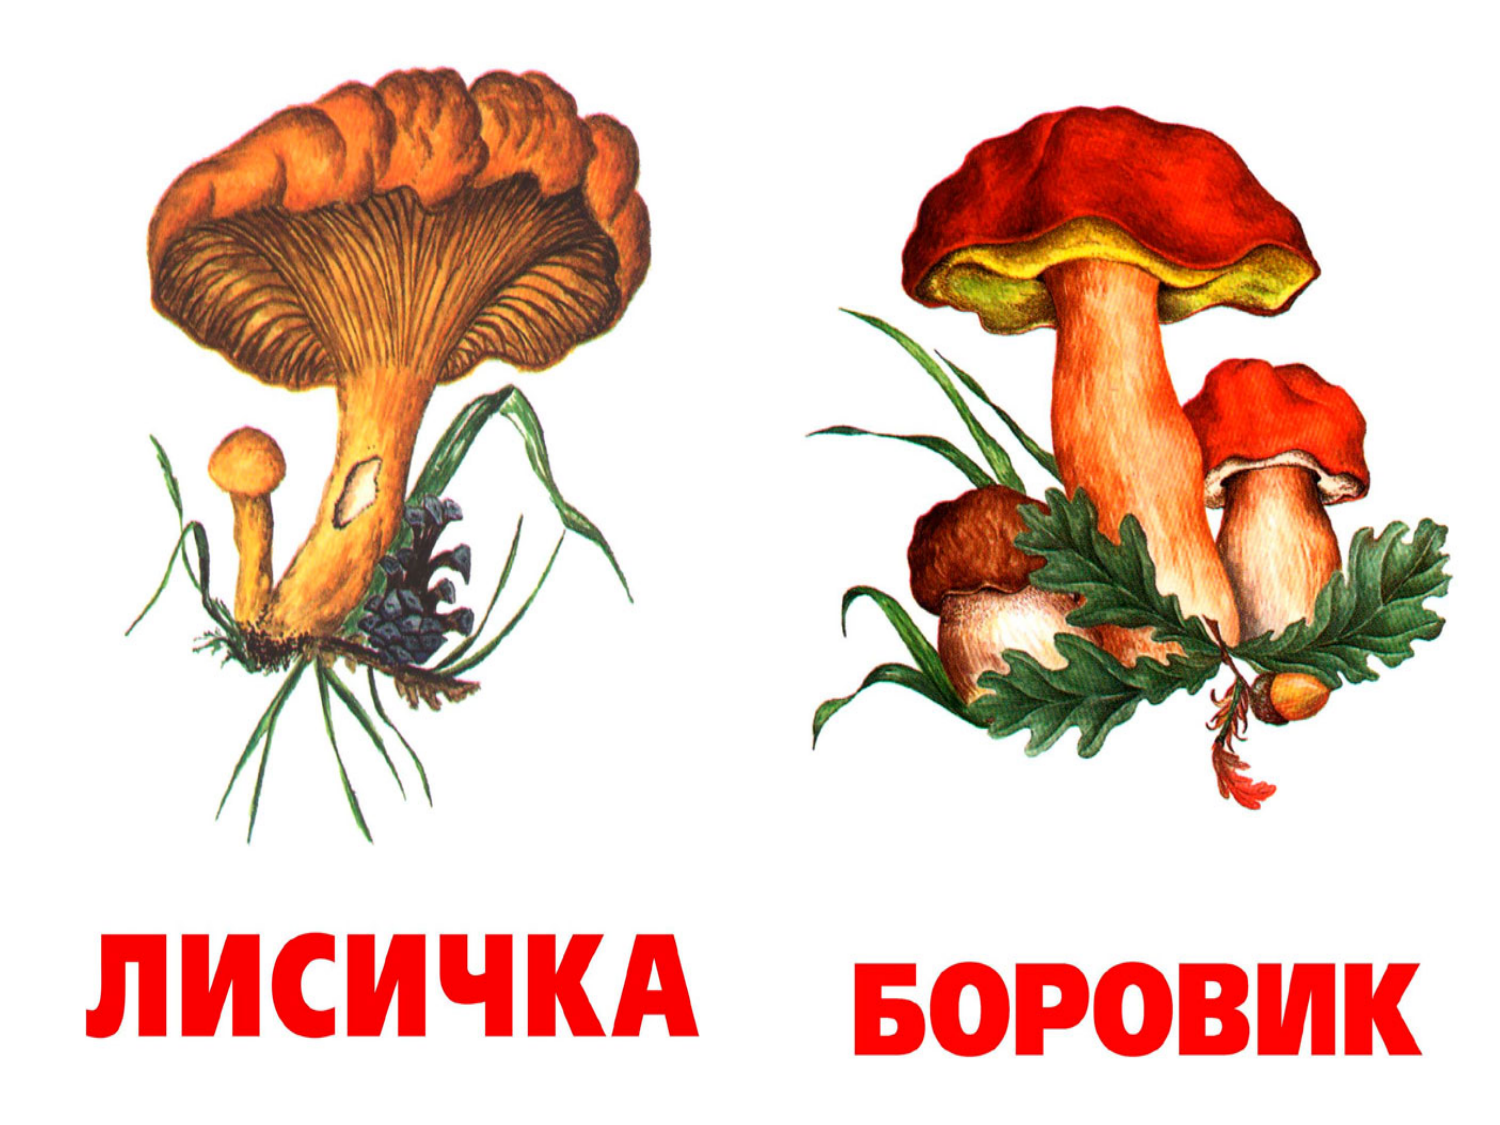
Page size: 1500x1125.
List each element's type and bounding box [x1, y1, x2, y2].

list [773, 44, 1471, 1083]
picture [67, 29, 703, 1083]
